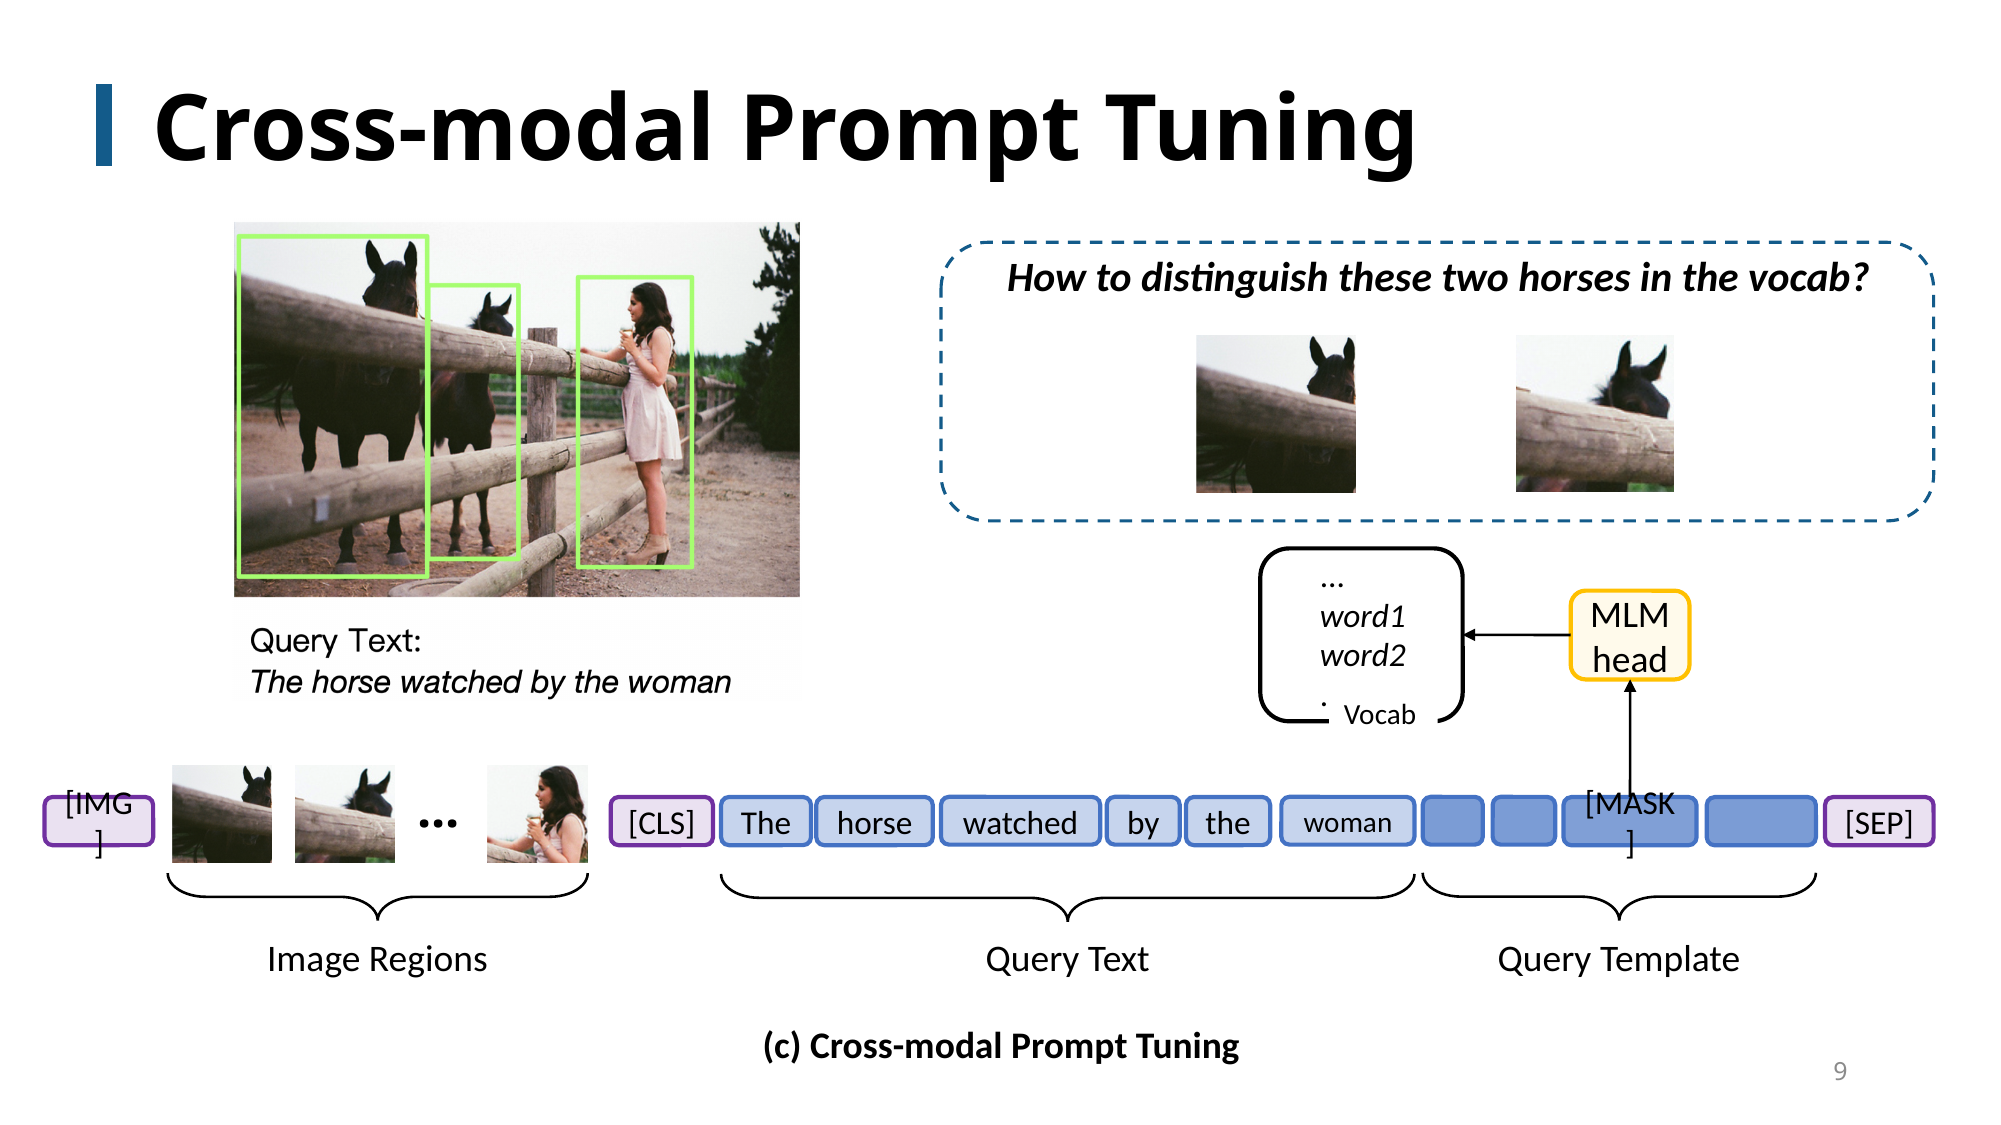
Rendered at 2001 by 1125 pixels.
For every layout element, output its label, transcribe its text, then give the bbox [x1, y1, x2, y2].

text_box (c) Cross-modal Prompt Tuning [747, 1013, 1256, 1074]
text_box [940, 241, 1935, 522]
text_box [167, 873, 589, 921]
text_box The [720, 795, 813, 847]
text_box [CLS] [609, 795, 715, 847]
title Cross-modal Prompt Tuning [137, 59, 1863, 203]
picture [295, 765, 395, 864]
text_box watched [939, 795, 1102, 846]
picture [487, 765, 588, 864]
text_box Image Regions [252, 926, 504, 986]
picture [172, 765, 272, 864]
text_box [1421, 795, 1484, 846]
text_box [1422, 872, 1817, 921]
text_box woman [1280, 795, 1416, 846]
text_box Query Template [1482, 926, 1756, 987]
text_box [1705, 796, 1817, 847]
slide_number 9 [1412, 1042, 1863, 1103]
text_box [1491, 795, 1557, 846]
text_box MLM head [1569, 589, 1691, 681]
text_box [MASK] [1562, 796, 1698, 847]
text_box the [1184, 795, 1272, 847]
picture [1196, 335, 1356, 493]
picture [1516, 335, 1674, 492]
text_box Query Text [970, 926, 1165, 987]
text_box ... word1 word2 ... [1305, 546, 1421, 721]
picture [232, 218, 802, 701]
text_box [SEP] [1824, 796, 1935, 847]
text_box [720, 873, 1416, 922]
text_box [1259, 547, 1329, 723]
text_box ... [402, 770, 475, 846]
text_box [IMG] [43, 795, 155, 847]
text_box by [1105, 795, 1181, 846]
text_box [1421, 547, 1464, 722]
text_box horse [815, 795, 934, 847]
